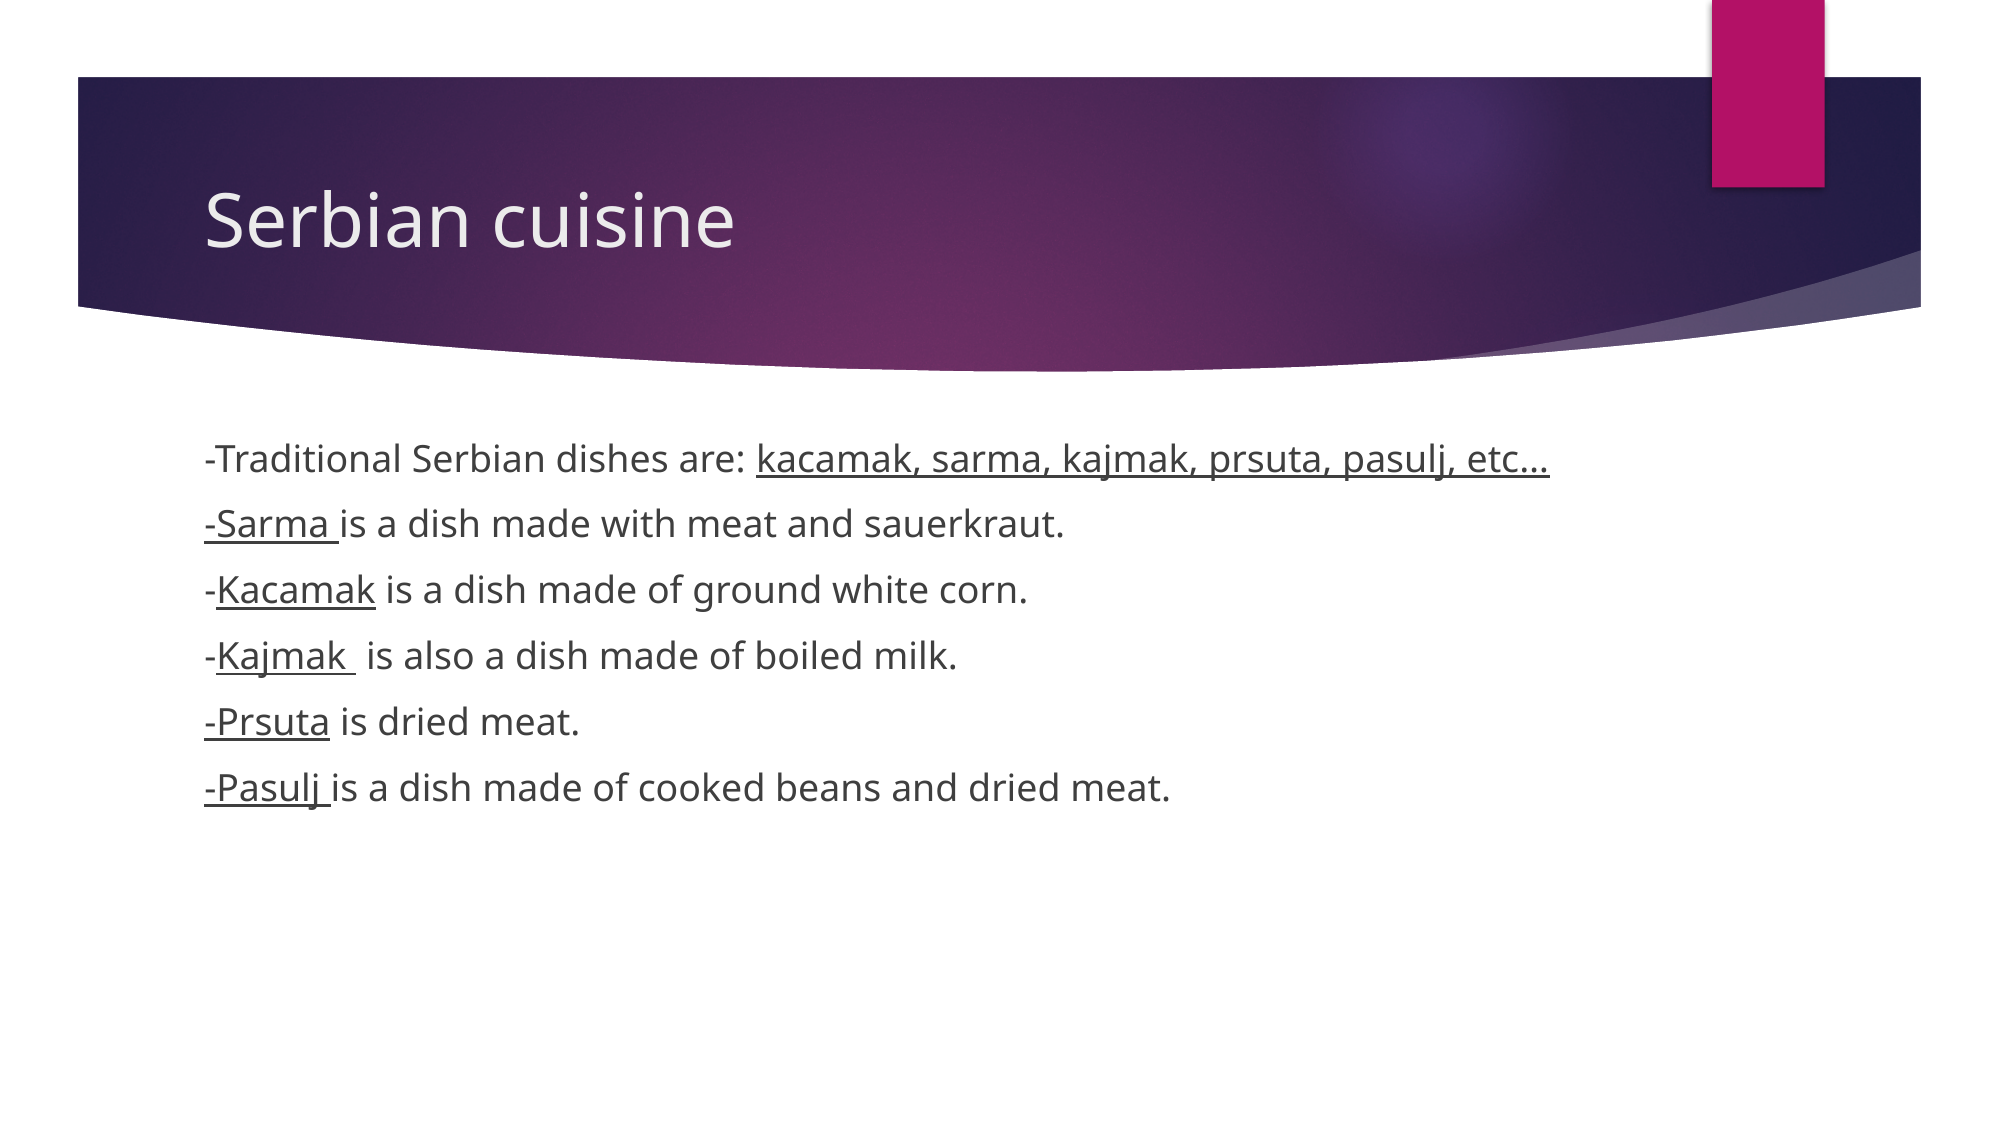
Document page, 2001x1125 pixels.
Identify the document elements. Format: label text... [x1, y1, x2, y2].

list -Traditional Serbian dishes are: kacamak, sarma, kajmak, prsuta, pasulj, etc… -Sarma is a dish made with meat and sauerkraut. -Kacamak is a dish made of ground white corn. -Kajmak is also a dish made of boiled milk. -Prsuta is dried meat. -Pasulj is a dish made of cooked beans and dried meat. [189, 427, 1638, 988]
picture [79, 78, 1920, 371]
title Serbian cuisine [189, 159, 1627, 276]
